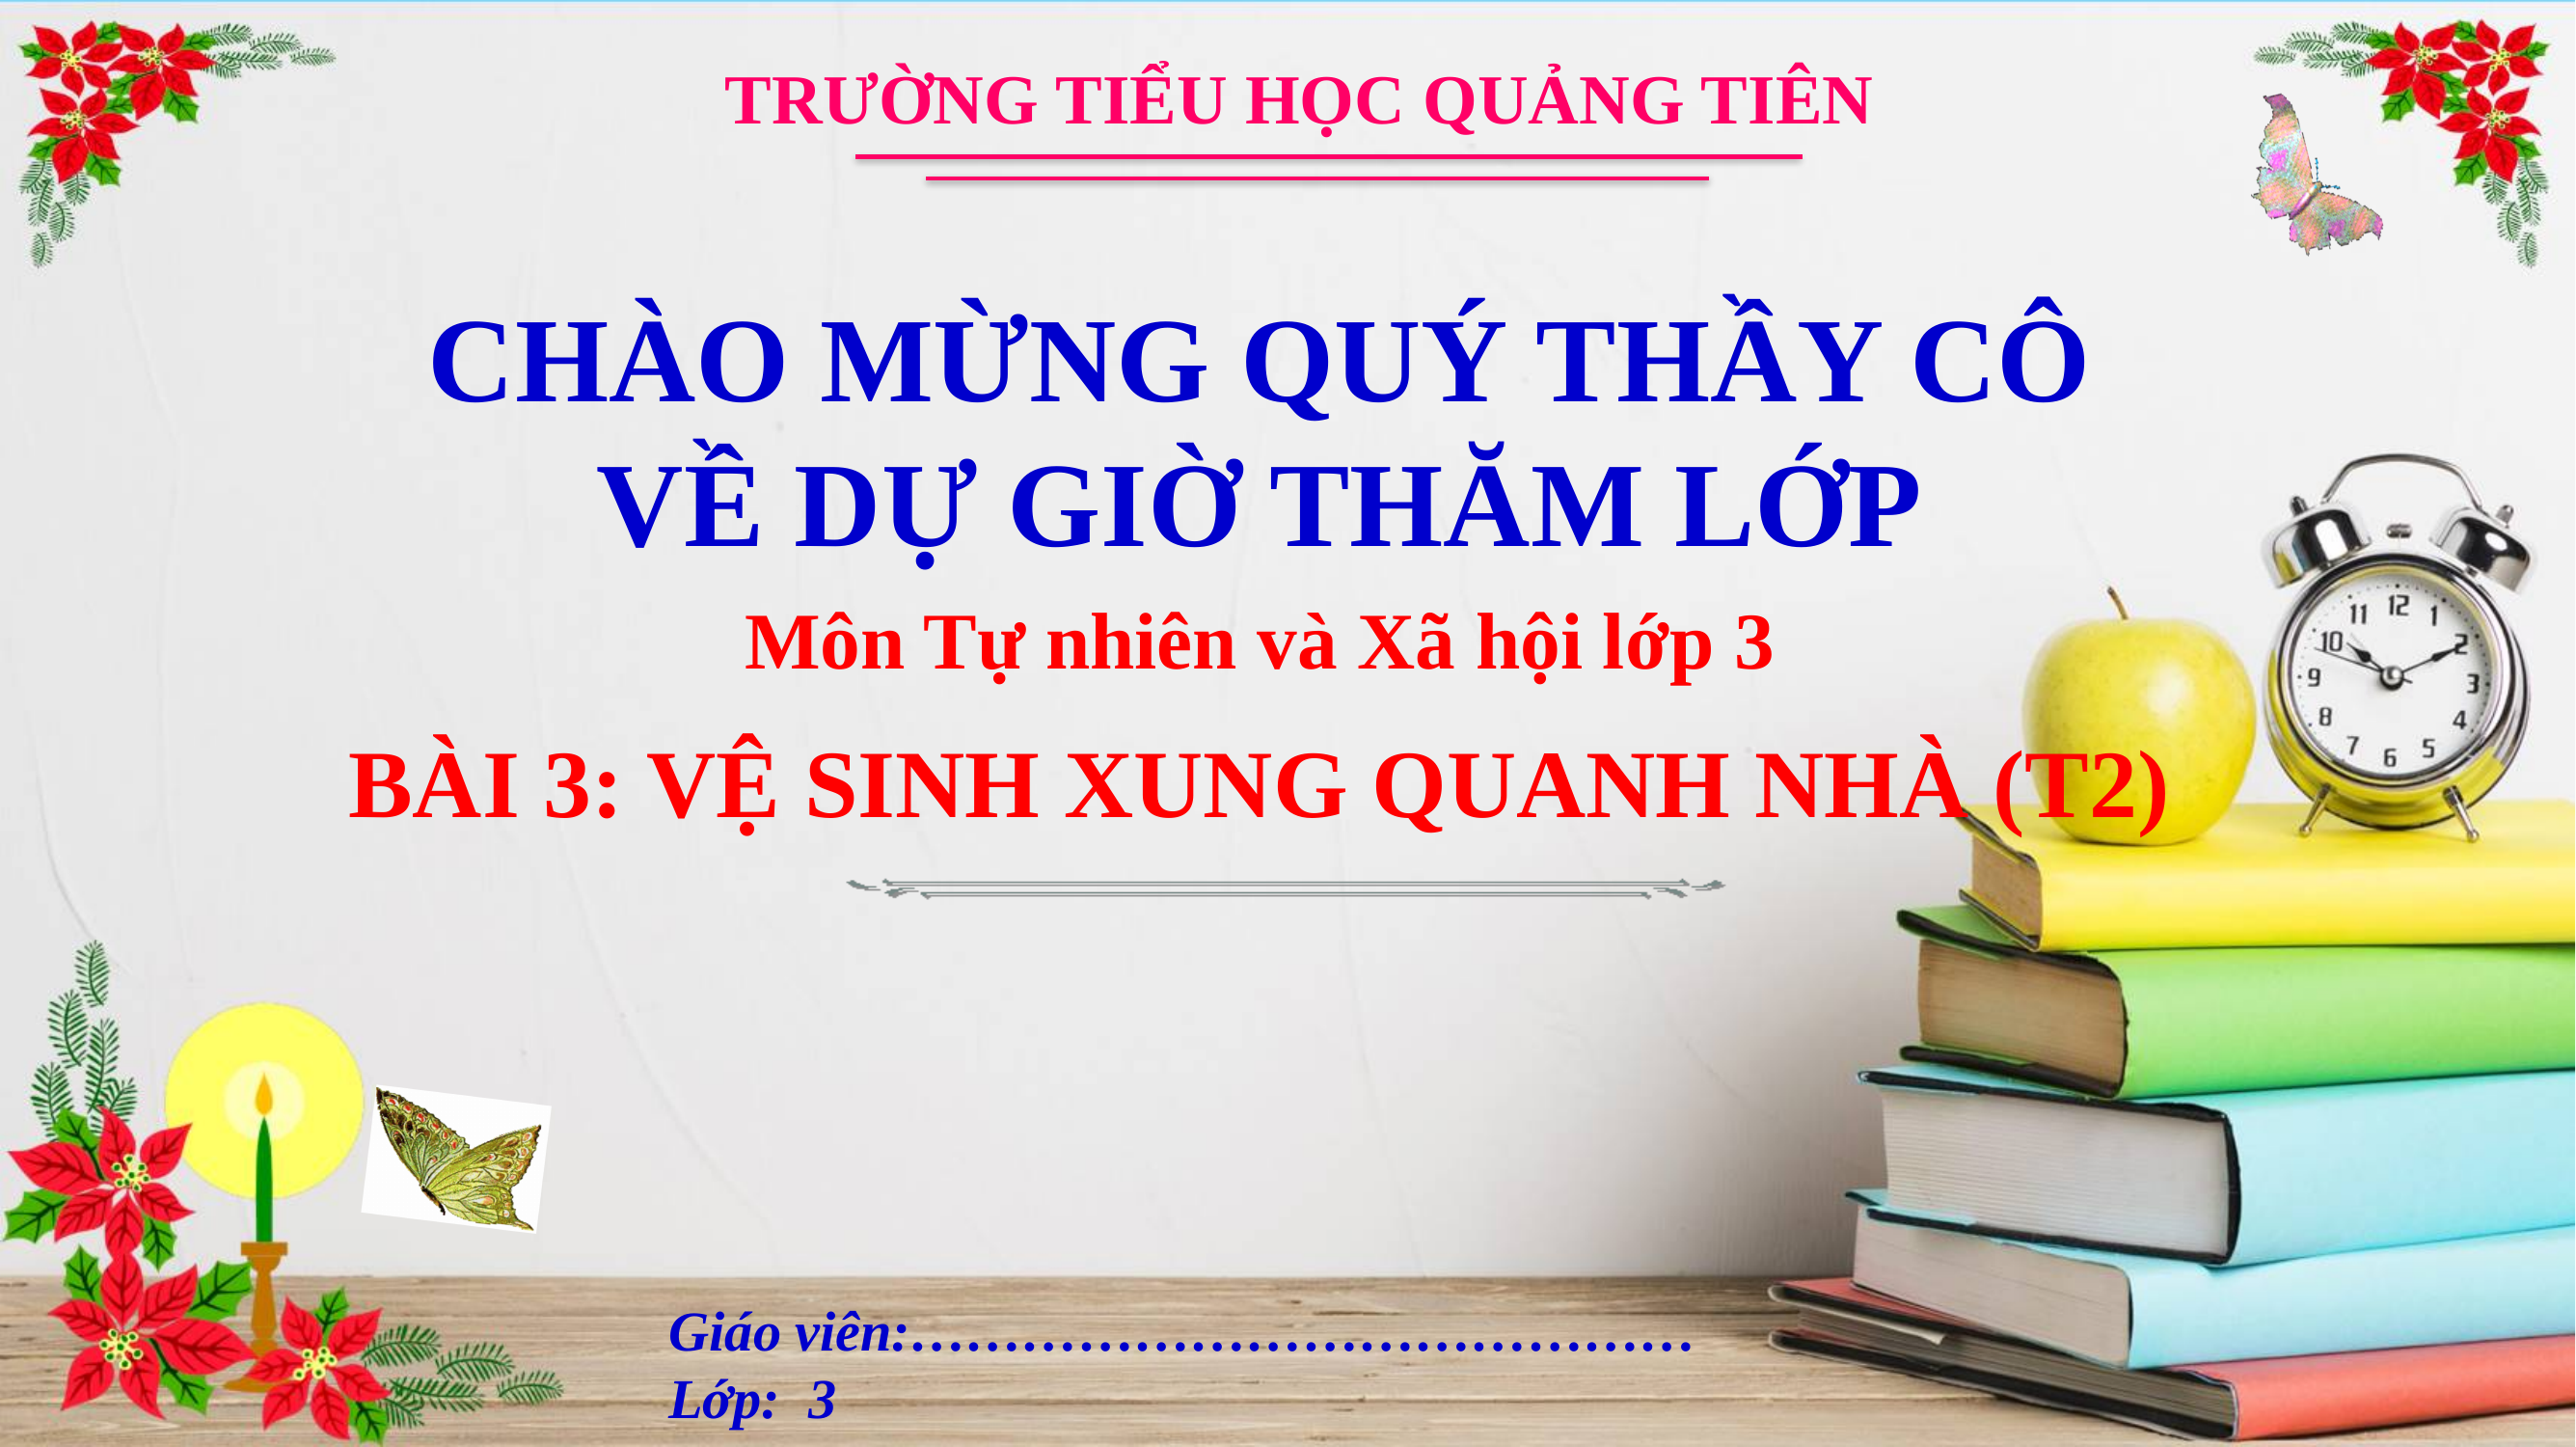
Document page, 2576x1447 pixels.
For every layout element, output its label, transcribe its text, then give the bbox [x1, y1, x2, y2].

text_box CHÀO MỪNG QUÝ THẦY CÔ VỀ DỰ GIỜ THĂM LỚP [298, 269, 2221, 582]
text_box TRƯỜNG TIỂU HỌC QUẢNG TIÊN [505, 41, 2094, 150]
picture [0, 0, 2576, 1447]
text_box Môn Tự nhiên và Xã hội lớp 3 BÀI 3: VỆ SINH XUNG QUANH NHÀ (T2) [258, 577, 2262, 849]
text_box Giáo viên:…………………………………… Lớp: 3 [645, 1282, 1770, 1441]
